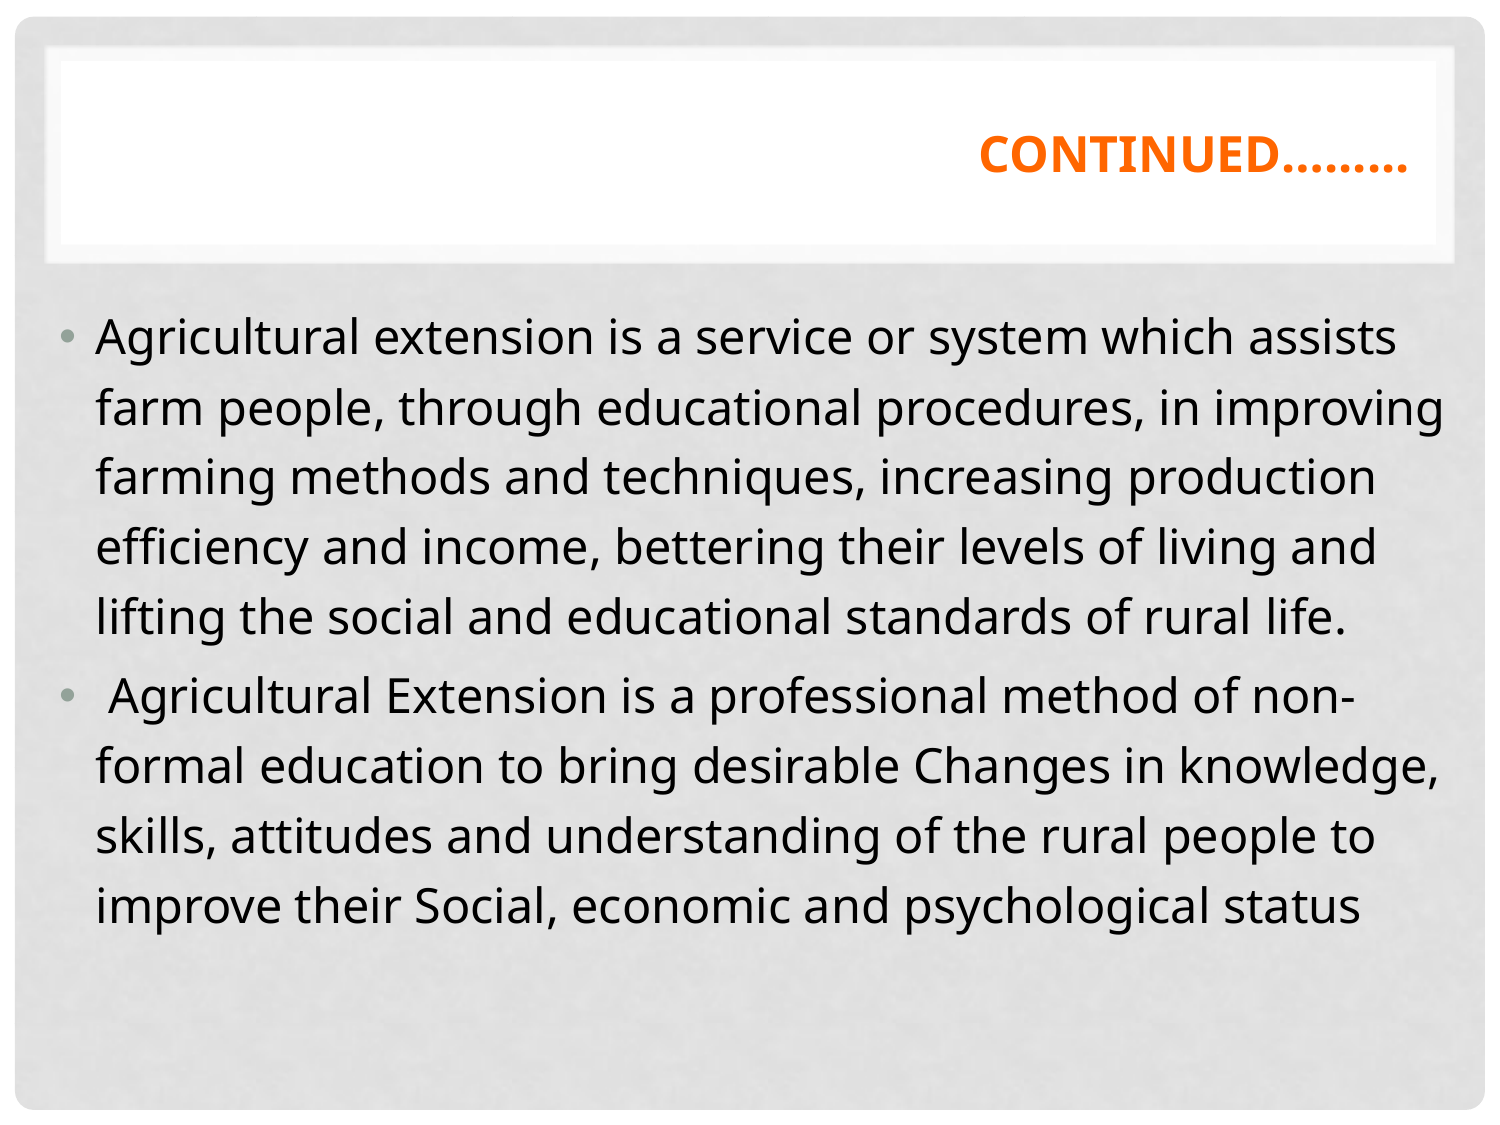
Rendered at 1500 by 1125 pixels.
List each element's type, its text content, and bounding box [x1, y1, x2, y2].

title continued…...... [69, 66, 1425, 238]
list Agricultural extension is a service or system which assists farm people, through educational procedures, in improving farming methods and techniques, increasing production efficiency and income, bettering their levels of living and lifting the social and educational standards of rural life. Agricultural Extension is a professional method of non-formal education to bring desirable Changes in knowledge, skills, attitudes and understanding of the rural people to improve their Social, economic and psychological status [26, 287, 1463, 1081]
